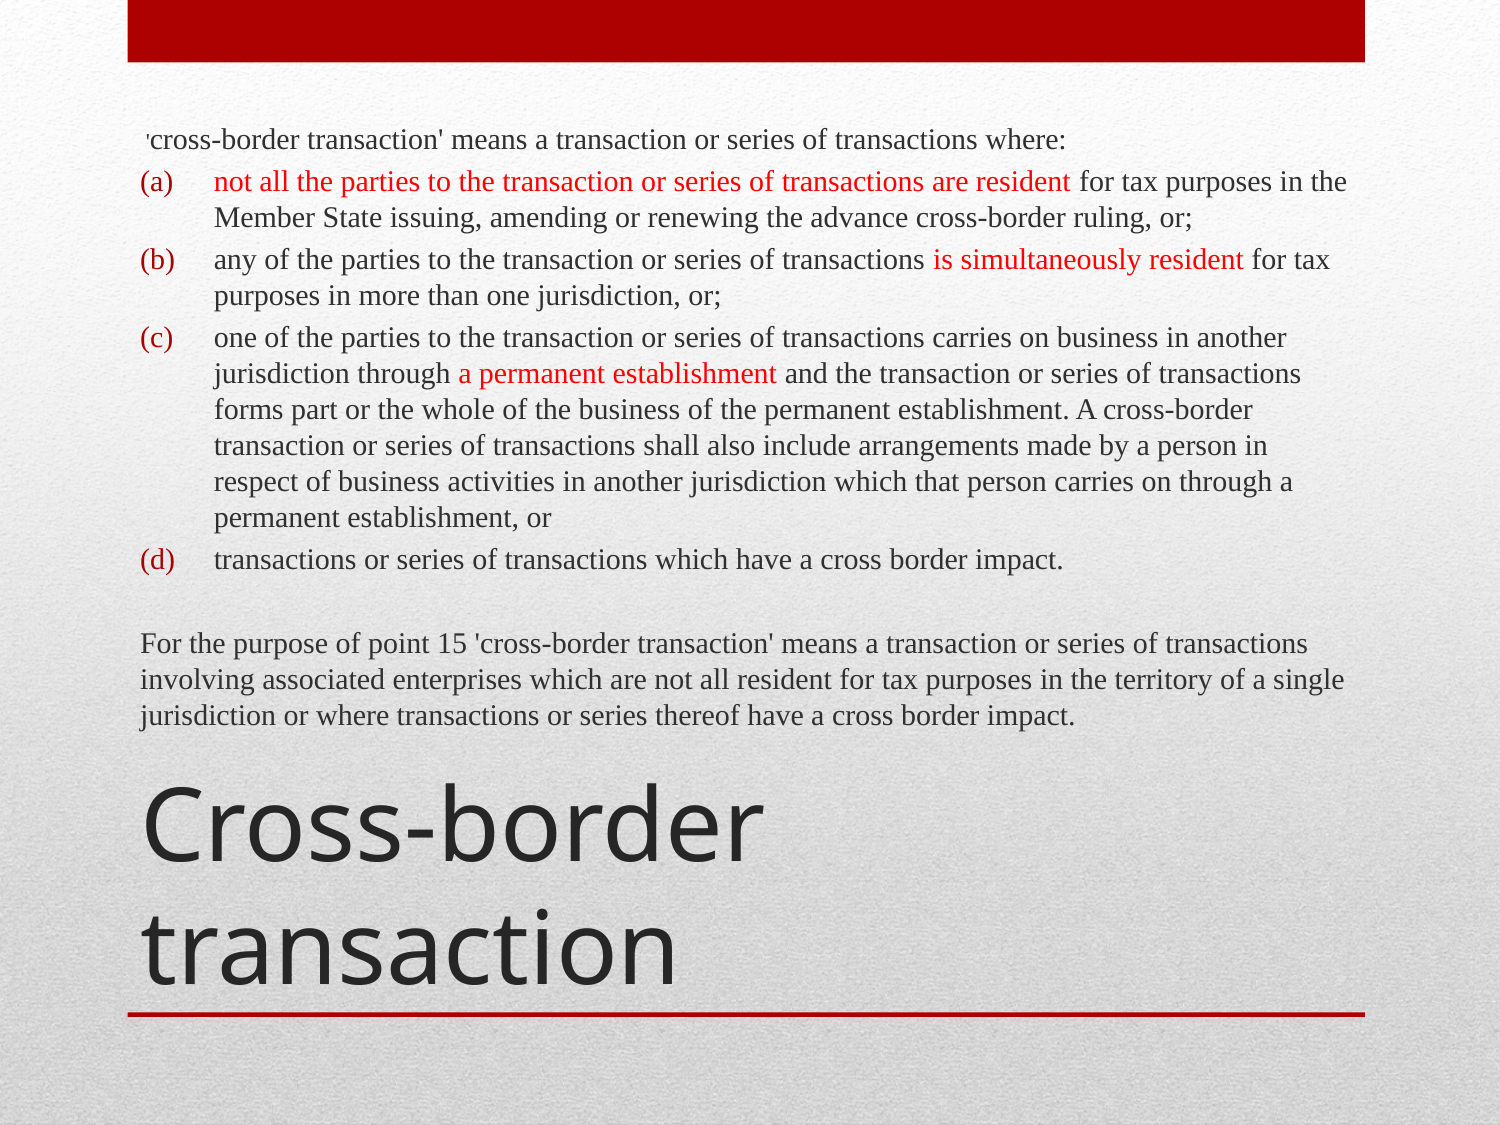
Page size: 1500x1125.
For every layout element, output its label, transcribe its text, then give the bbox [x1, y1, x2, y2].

list 'cross-border transaction' means a transaction or series of transactions where: not all the parties to the transaction or series of transactions are resident for tax purposes in the Member State issuing, amending or renewing the advance cross-border ruling, or; any of the parties to the transaction or series of transactions is simultaneously resident for tax purposes in more than one jurisdiction, or; one of the parties to the transaction or series of transactions carries on business in another jurisdiction through a permanent establishment and the transaction or series of transactions forms part or the whole of the business of the permanent establishment. A cross-border transaction or series of transactions shall also include arrangements made by a person in respect of business activities in another jurisdiction which that person carries on through a permanent establishment, or transactions or series of transactions which have a cross border impact. For the purpose of point 15 'cross-border transaction' means a transaction or series of transactions involving associated enterprises which are not all resident for tax purposes in the territory of a single jurisdiction or where transactions or series thereof have a cross border impact. [125, 112, 1363, 750]
title Cross-border transaction [125, 750, 1238, 1013]
